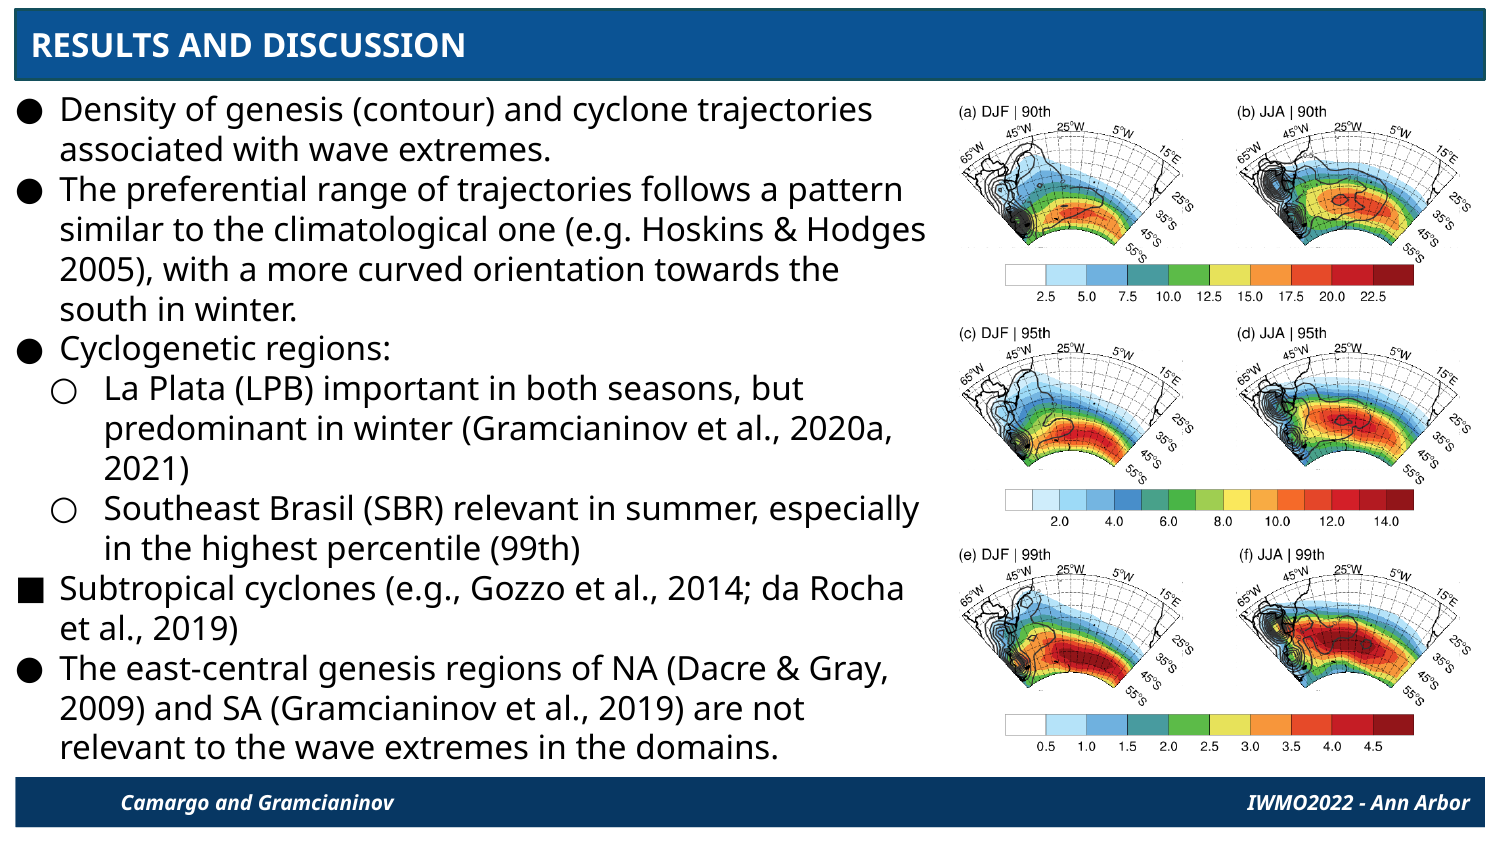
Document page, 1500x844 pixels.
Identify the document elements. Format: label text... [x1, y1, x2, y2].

text_box RESULTS AND DISCUSSION [15, 9, 1485, 80]
picture [932, 97, 1500, 790]
list Density of genesis (contour) and cyclone trajectories associated with wave extremes. The preferential range of trajectories follows a pattern similar to the climatological one (e.g. Hoskins & Hodges 2005), with a more curved orientation towards the south in winter. Cyclogenetic regions: La Plata (LPB) important in both seasons, but predominant in winter (Gramcianinov et al., 2020a, 2021) Southeast Brasil (SBR) relevant in summer, especially in the highest percentile (99th) Subtropical cyclones (e.g., Gozzo et al., 2014; da Rocha et al., 2019) The east-central genesis regions of NA (Dacre & Gray, 2009) and SA (Gramcianinov et al., 2019) are not relevant to the wave extremes in the domains. [0, 73, 952, 765]
text_box Camargo and Gramcianinov IWMO2022 - Ann Arbor [15, 777, 1485, 828]
